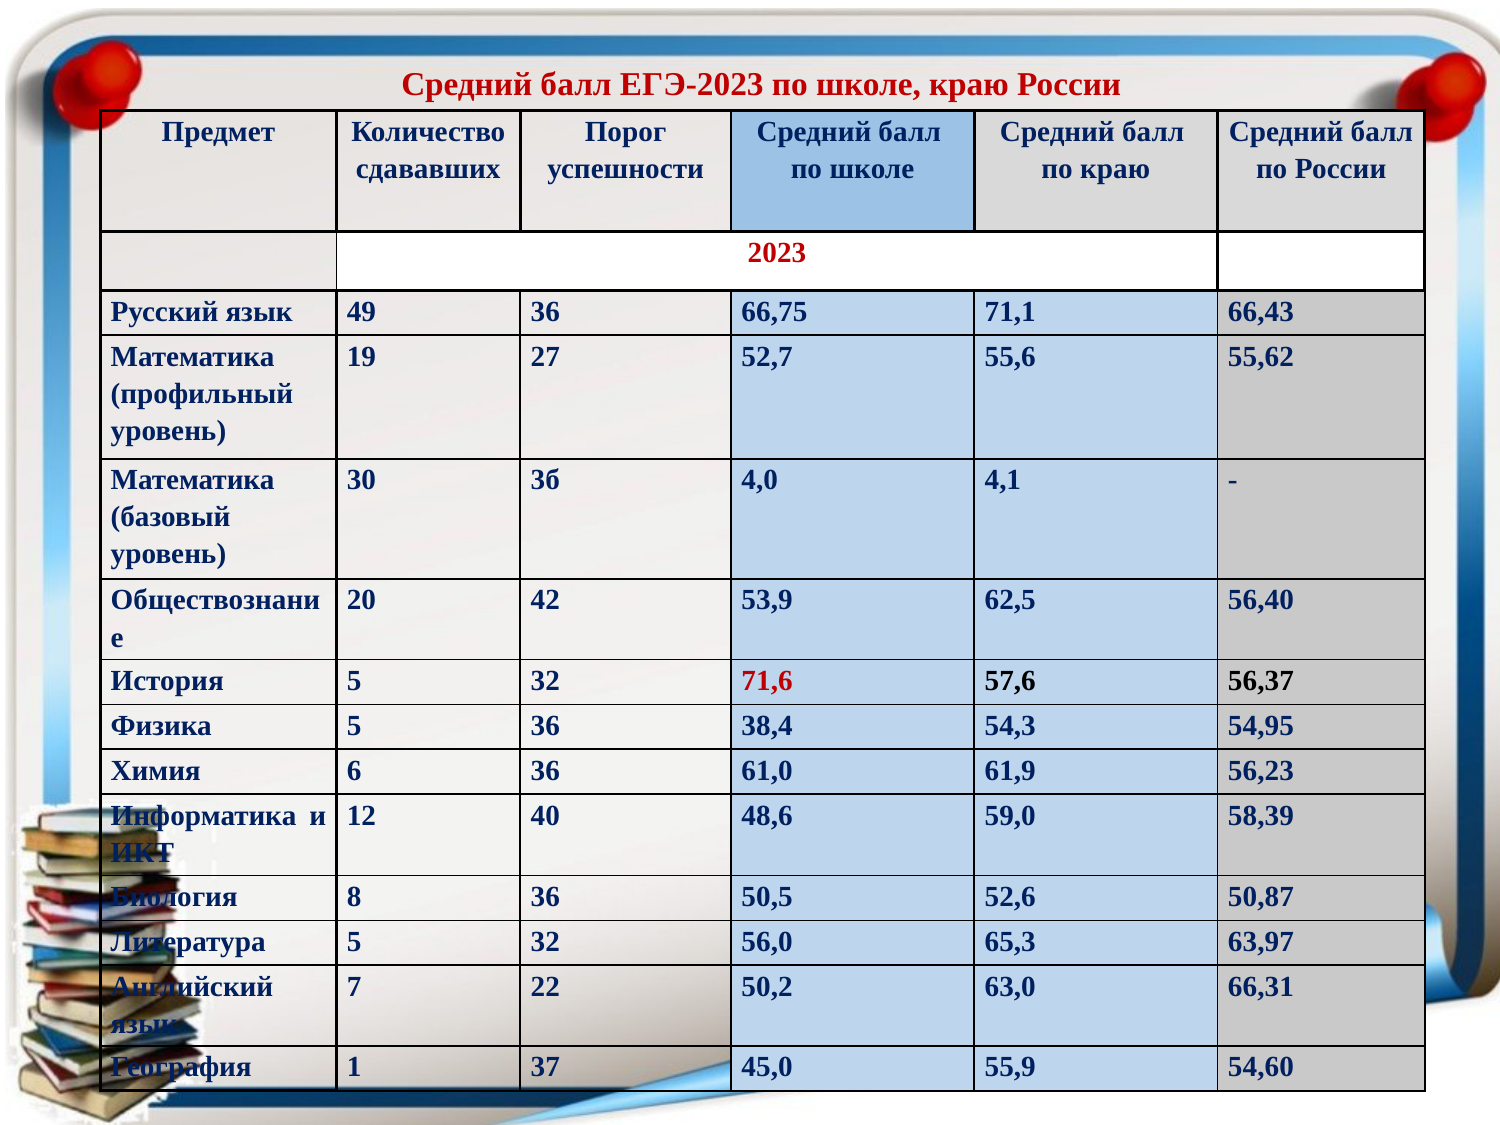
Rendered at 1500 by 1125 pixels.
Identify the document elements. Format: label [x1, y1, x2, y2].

list [5, 7, 1500, 1125]
